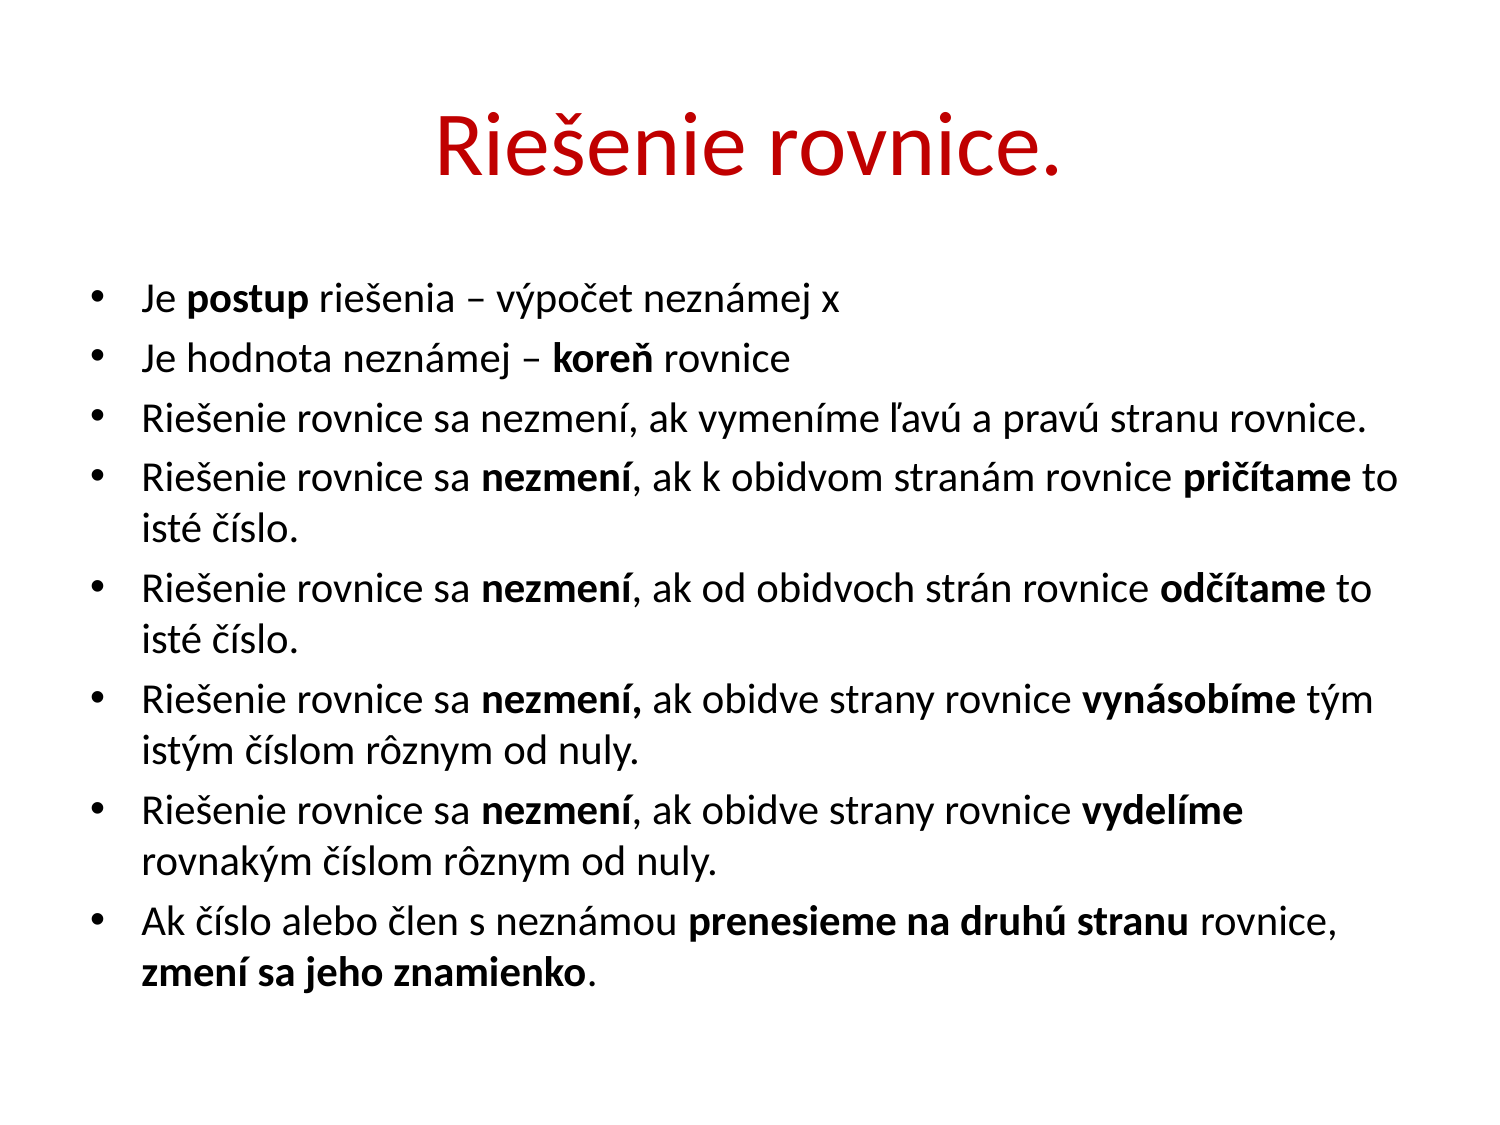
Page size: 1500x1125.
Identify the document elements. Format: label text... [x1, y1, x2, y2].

list Je postup riešenia – výpočet neznámej x Je hodnota neznámej – koreň rovnice Riešenie rovnice sa nezmení, ak vymeníme ľavú a pravú stranu rovnice. Riešenie rovnice sa nezmení, ak k obidvom stranám rovnice pričítame to isté číslo. Riešenie rovnice sa nezmení, ak od obidvoch strán rovnice odčítame to isté číslo. Riešenie rovnice sa nezmení, ak obidve strany rovnice vynásobíme tým istým číslom rôznym od nuly. Riešenie rovnice sa nezmení, ak obidve strany rovnice vydelíme rovnakým číslom rôznym od nuly. Ak číslo alebo člen s neznámou prenesieme na druhú stranu rovnice, zmení sa jeho znamienko. [75, 262, 1425, 1005]
title Riešenie rovnice. [75, 45, 1425, 233]
